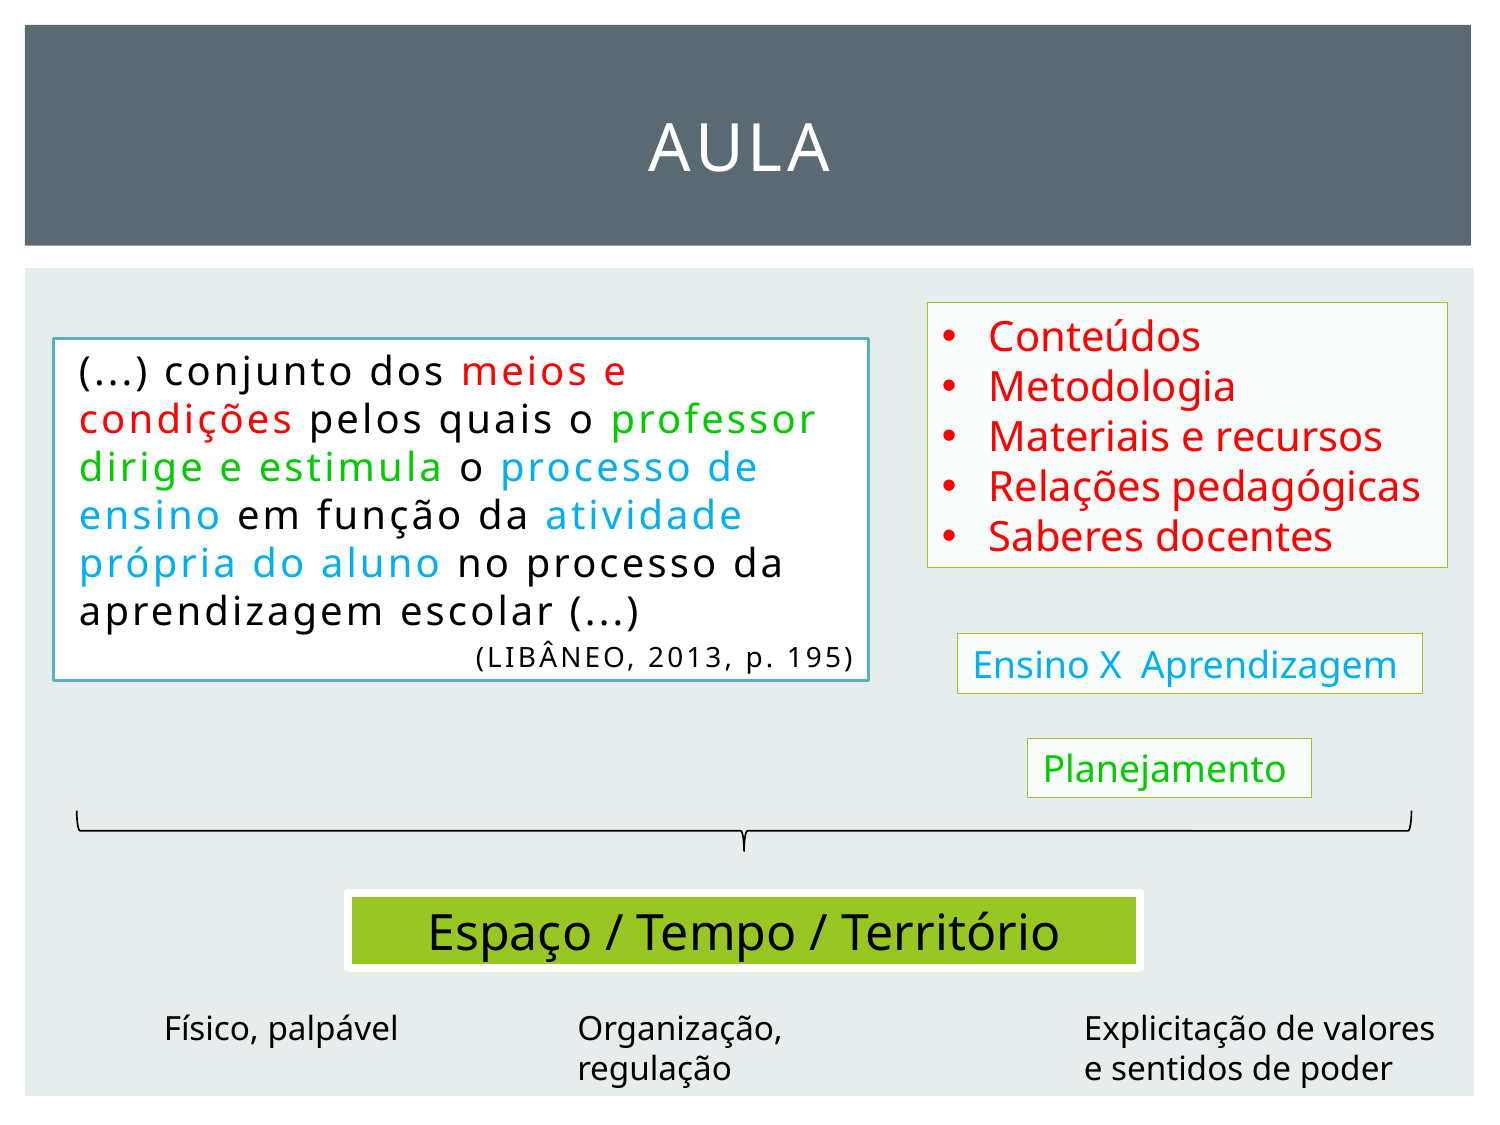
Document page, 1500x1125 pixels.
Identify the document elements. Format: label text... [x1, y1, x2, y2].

text_box Conteúdos Metodologia Materiais e recursos Relações pedagógicas Saberes docentes [927, 302, 1448, 568]
text_box [75, 810, 1413, 852]
list (...) conjunto dos meios e condições pelos quais o professor dirige e estimula o processo de ensino em função da atividade própria do aluno no processo da aprendizagem escolar (...) (LIBÂNEO, 2013, p. 195) [52, 337, 870, 682]
text_box Ensino X Aprendizagem [957, 633, 1423, 694]
text_box Físico, palpável [148, 999, 538, 1055]
text_box Explicitação de valores e sentidos de poder [1068, 999, 1458, 1095]
text_box Organização, regulação [562, 999, 951, 1095]
text_box Espaço / Tempo / Território [344, 889, 1144, 972]
title Aula [62, 58, 1438, 232]
text_box Planejamento [1027, 738, 1312, 798]
